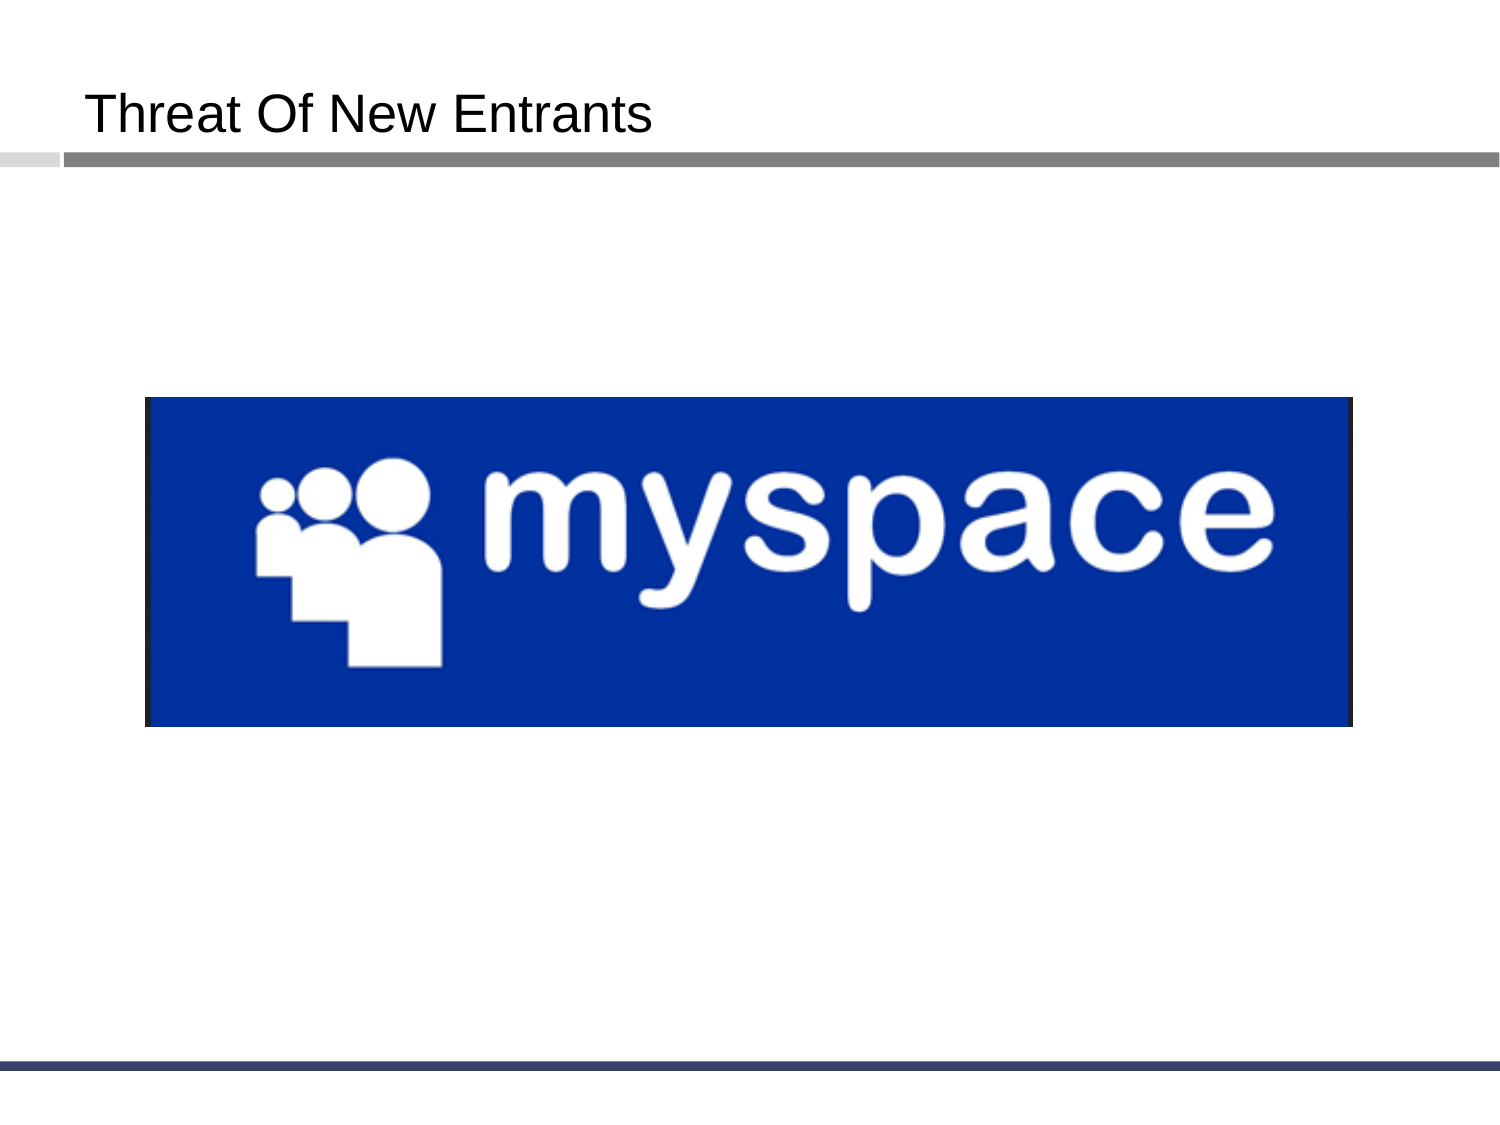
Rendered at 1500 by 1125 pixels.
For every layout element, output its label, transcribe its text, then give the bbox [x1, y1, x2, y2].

picture [145, 397, 1353, 728]
text_box [0, 1061, 1500, 1071]
text_box Threat Of New Entrants [70, 73, 1429, 150]
